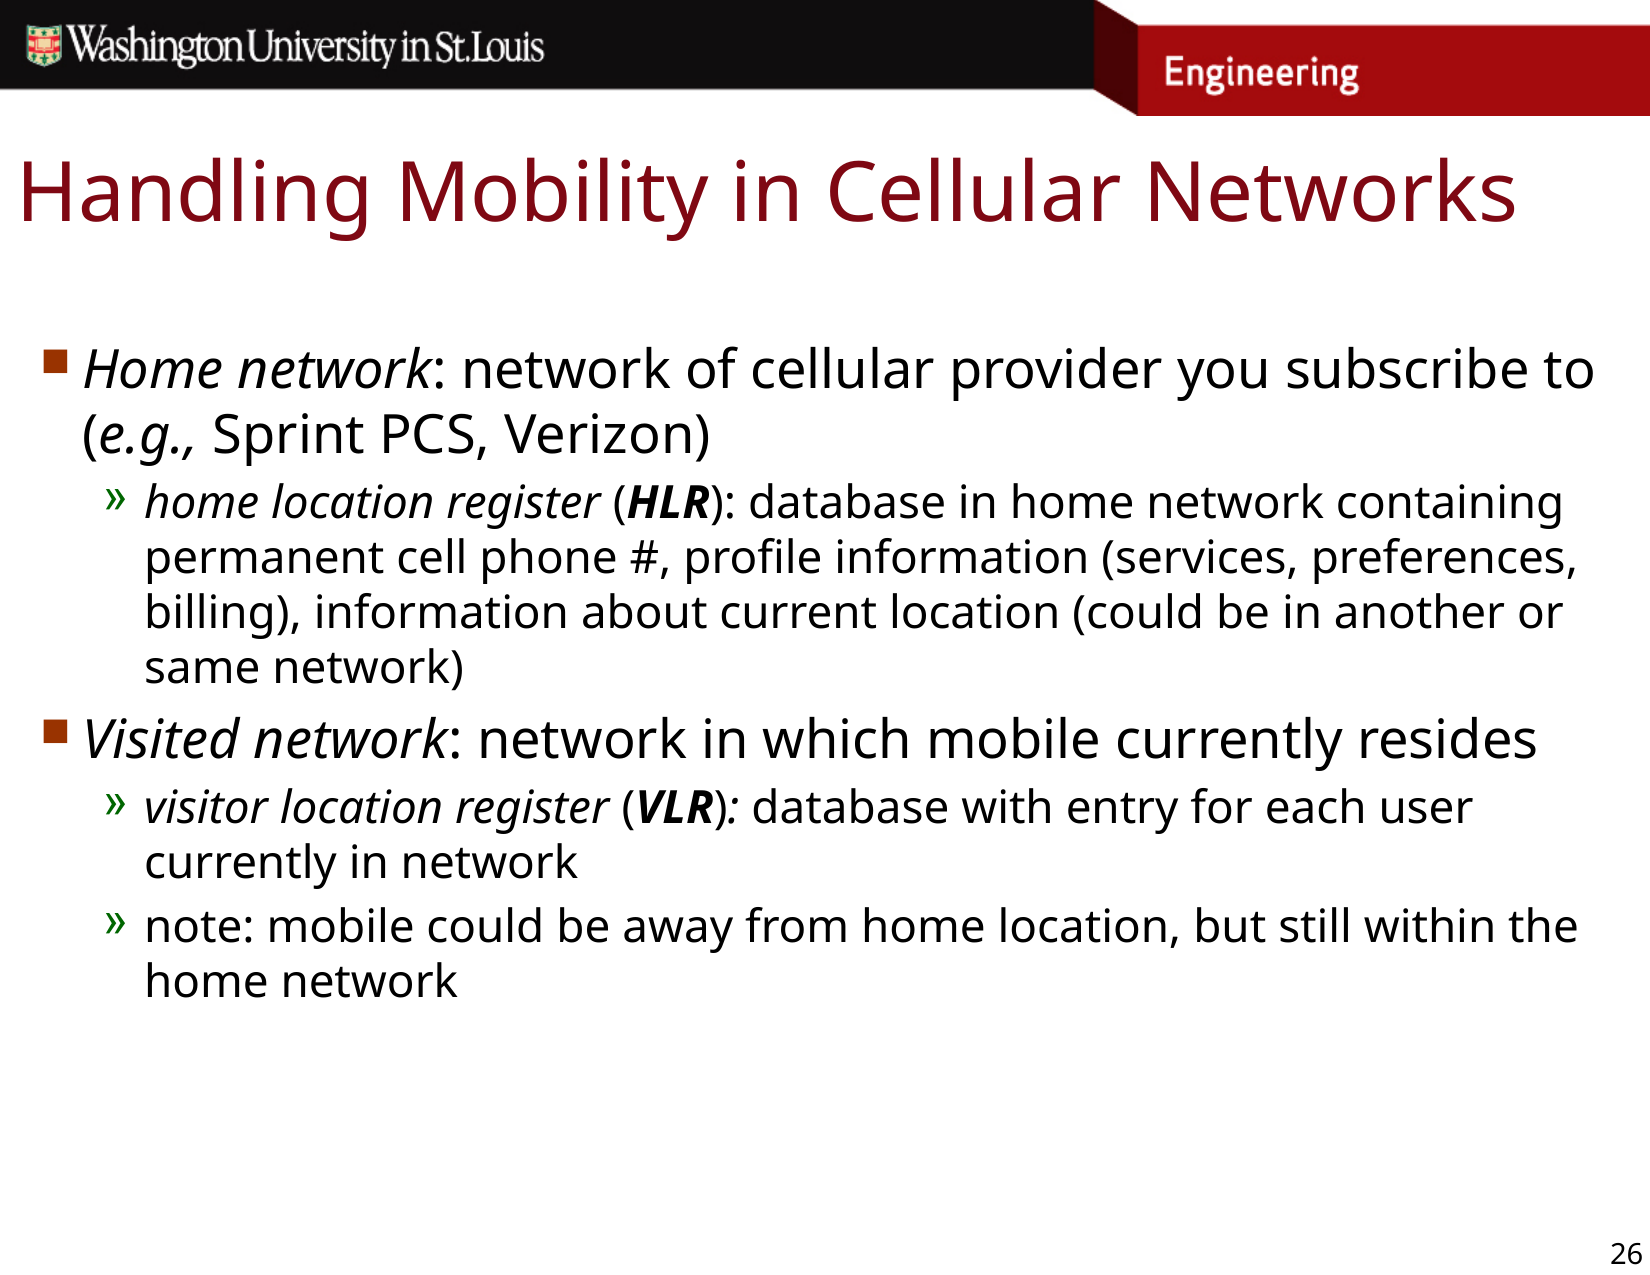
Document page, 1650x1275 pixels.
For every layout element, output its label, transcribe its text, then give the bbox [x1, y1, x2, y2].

list Home network: network of cellular provider you subscribe to (e.g., Sprint PCS, Verizon) home location register (HLR): database in home network containing permanent cell phone #, profile information (services, preferences, billing), information about current location (could be in another or same network) Visited network: network in which mobile currently resides visitor location register (VLR): database with entry for each user currently in network note: mobile could be away from home location, but still within the home network [2, 325, 1650, 1275]
slide_number 26 [1592, 1237, 1644, 1273]
picture [0, 0, 1650, 82]
title Handling Mobility in Cellular Networks [0, 82, 1650, 296]
